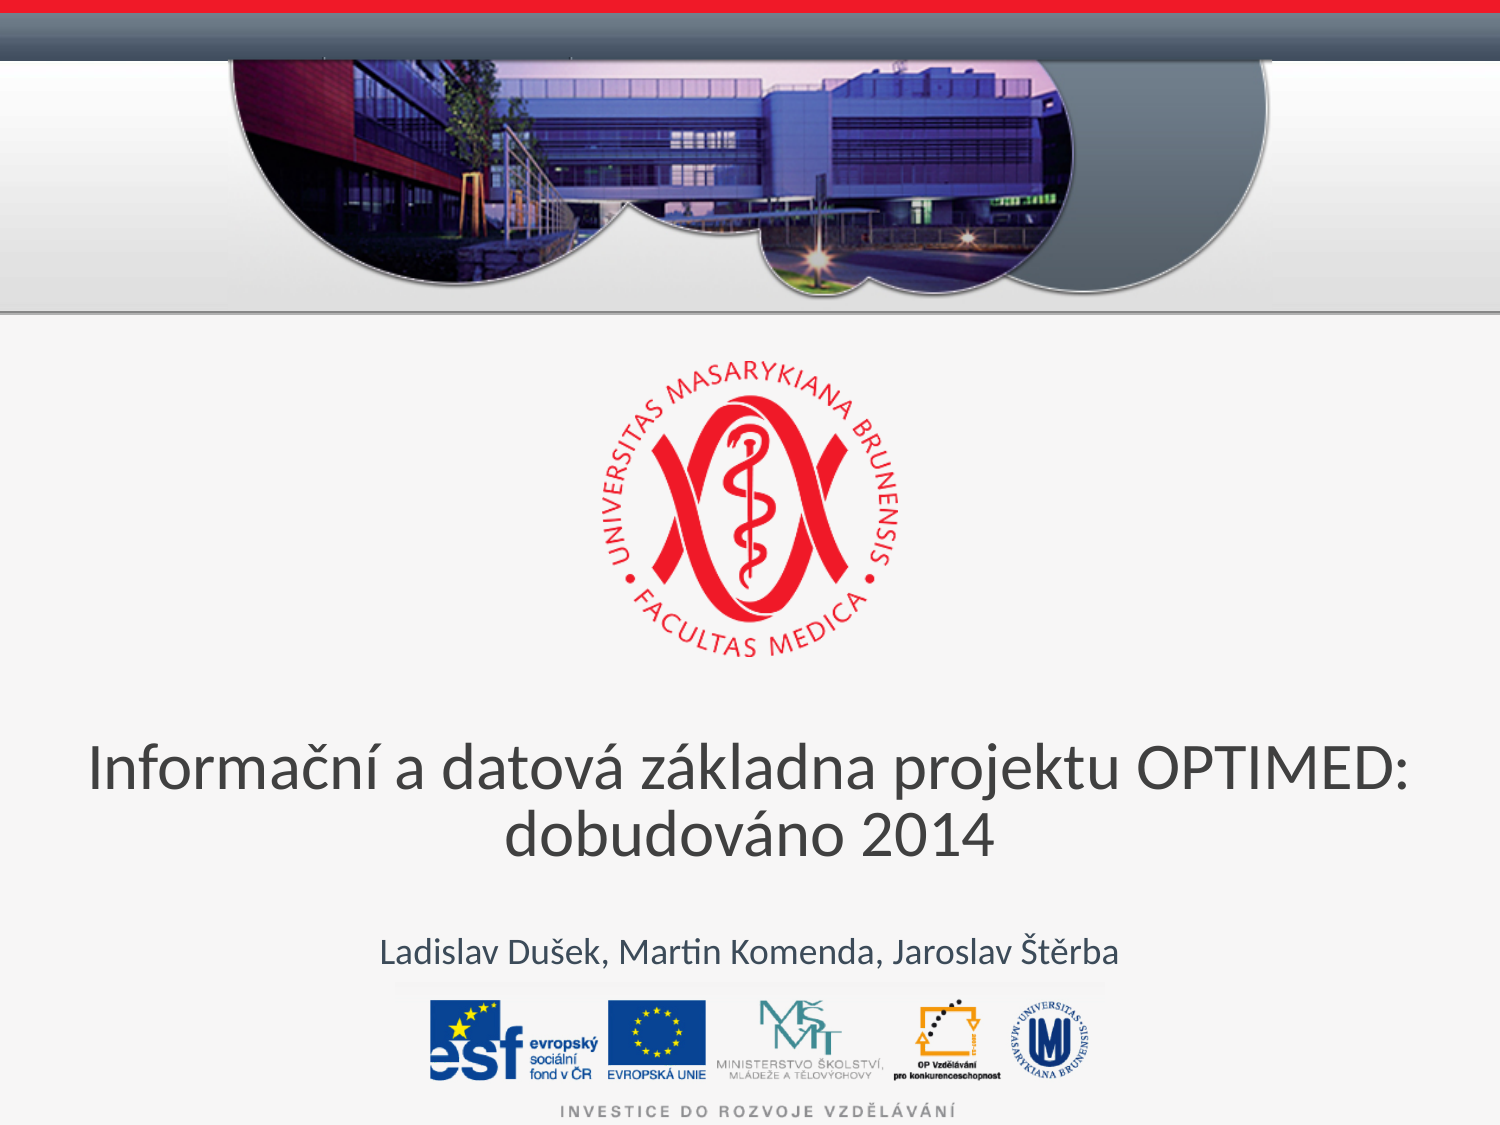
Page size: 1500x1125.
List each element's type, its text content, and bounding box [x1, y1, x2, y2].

subtitle Ladislav Dušek, Martin Komenda, Jaroslav Štěrba [0, 928, 1500, 1022]
picture [0, 13, 1500, 315]
title Informační a datová základna projektu OPTIMED: dobudováno 2014 [25, 709, 1475, 904]
picture [395, 1022, 1105, 1125]
picture [602, 361, 898, 657]
